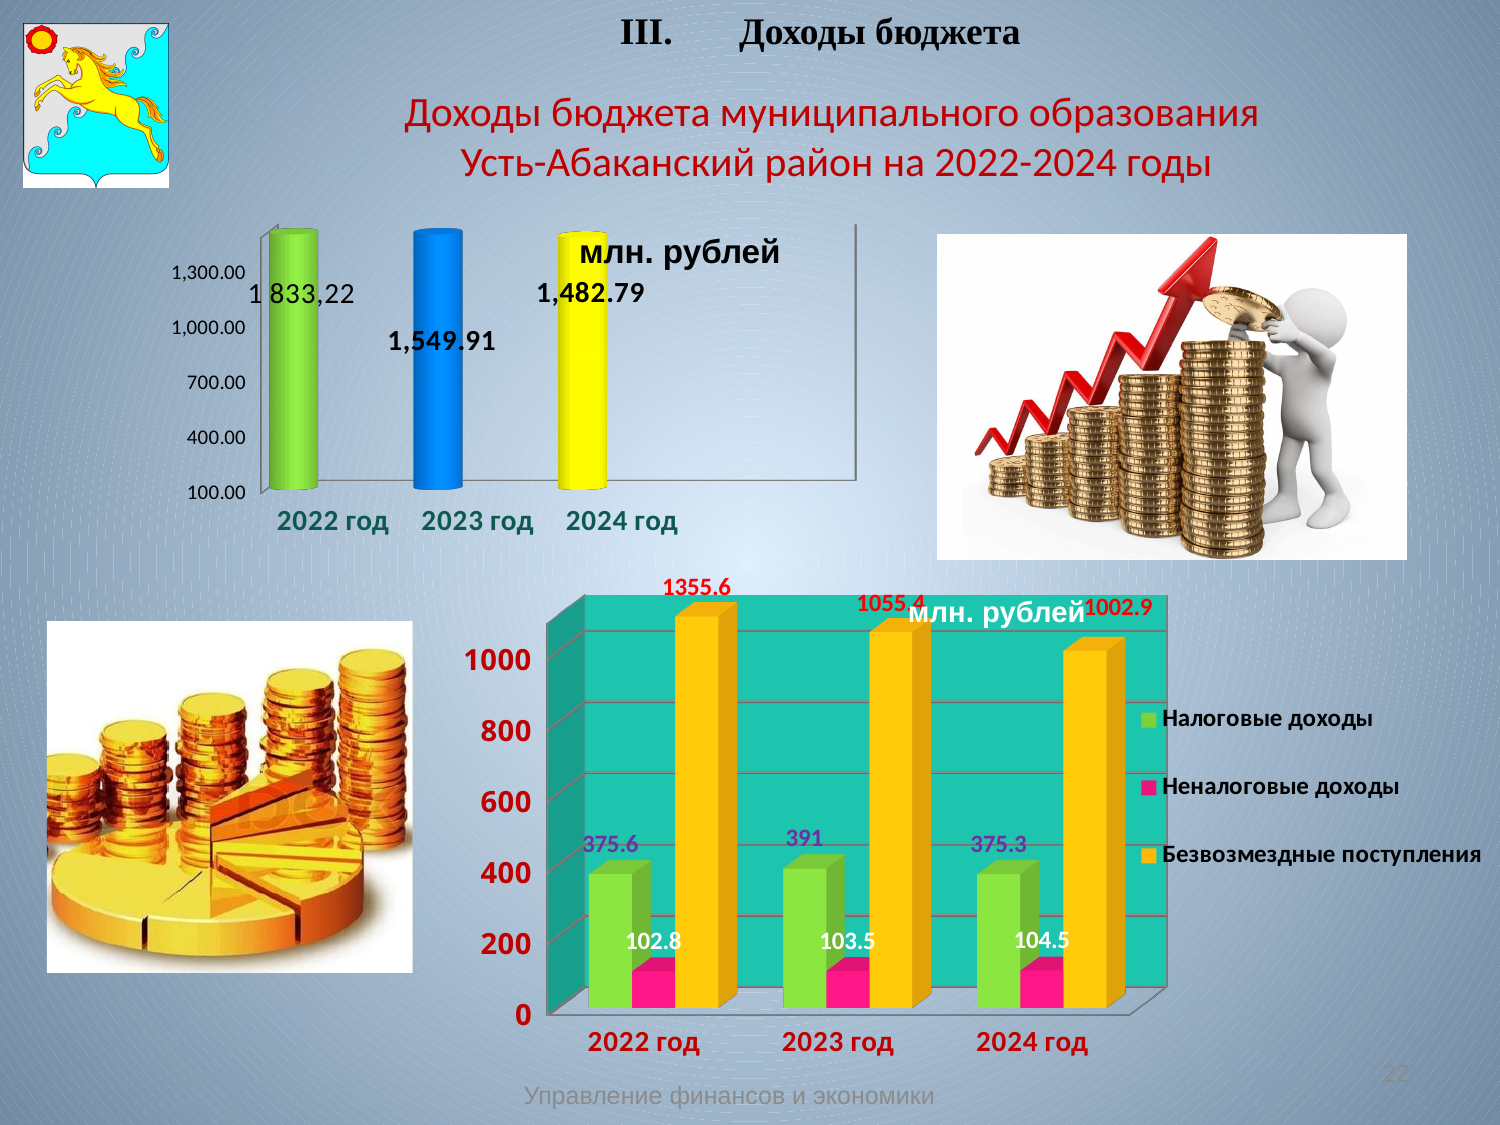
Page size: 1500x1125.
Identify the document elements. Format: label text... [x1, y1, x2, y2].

chart [445, 562, 1500, 1102]
picture [937, 234, 1407, 560]
picture [46, 620, 414, 973]
chart [81, 198, 915, 587]
picture [23, 23, 169, 188]
footer Управление финансов и экономики [492, 1120, 968, 1125]
text_box III. Доходы бюджета [199, 0, 1442, 60]
title Доходы бюджета муниципального образования Усть-Абаканский район на 2022-2024 годы [199, 70, 1465, 200]
